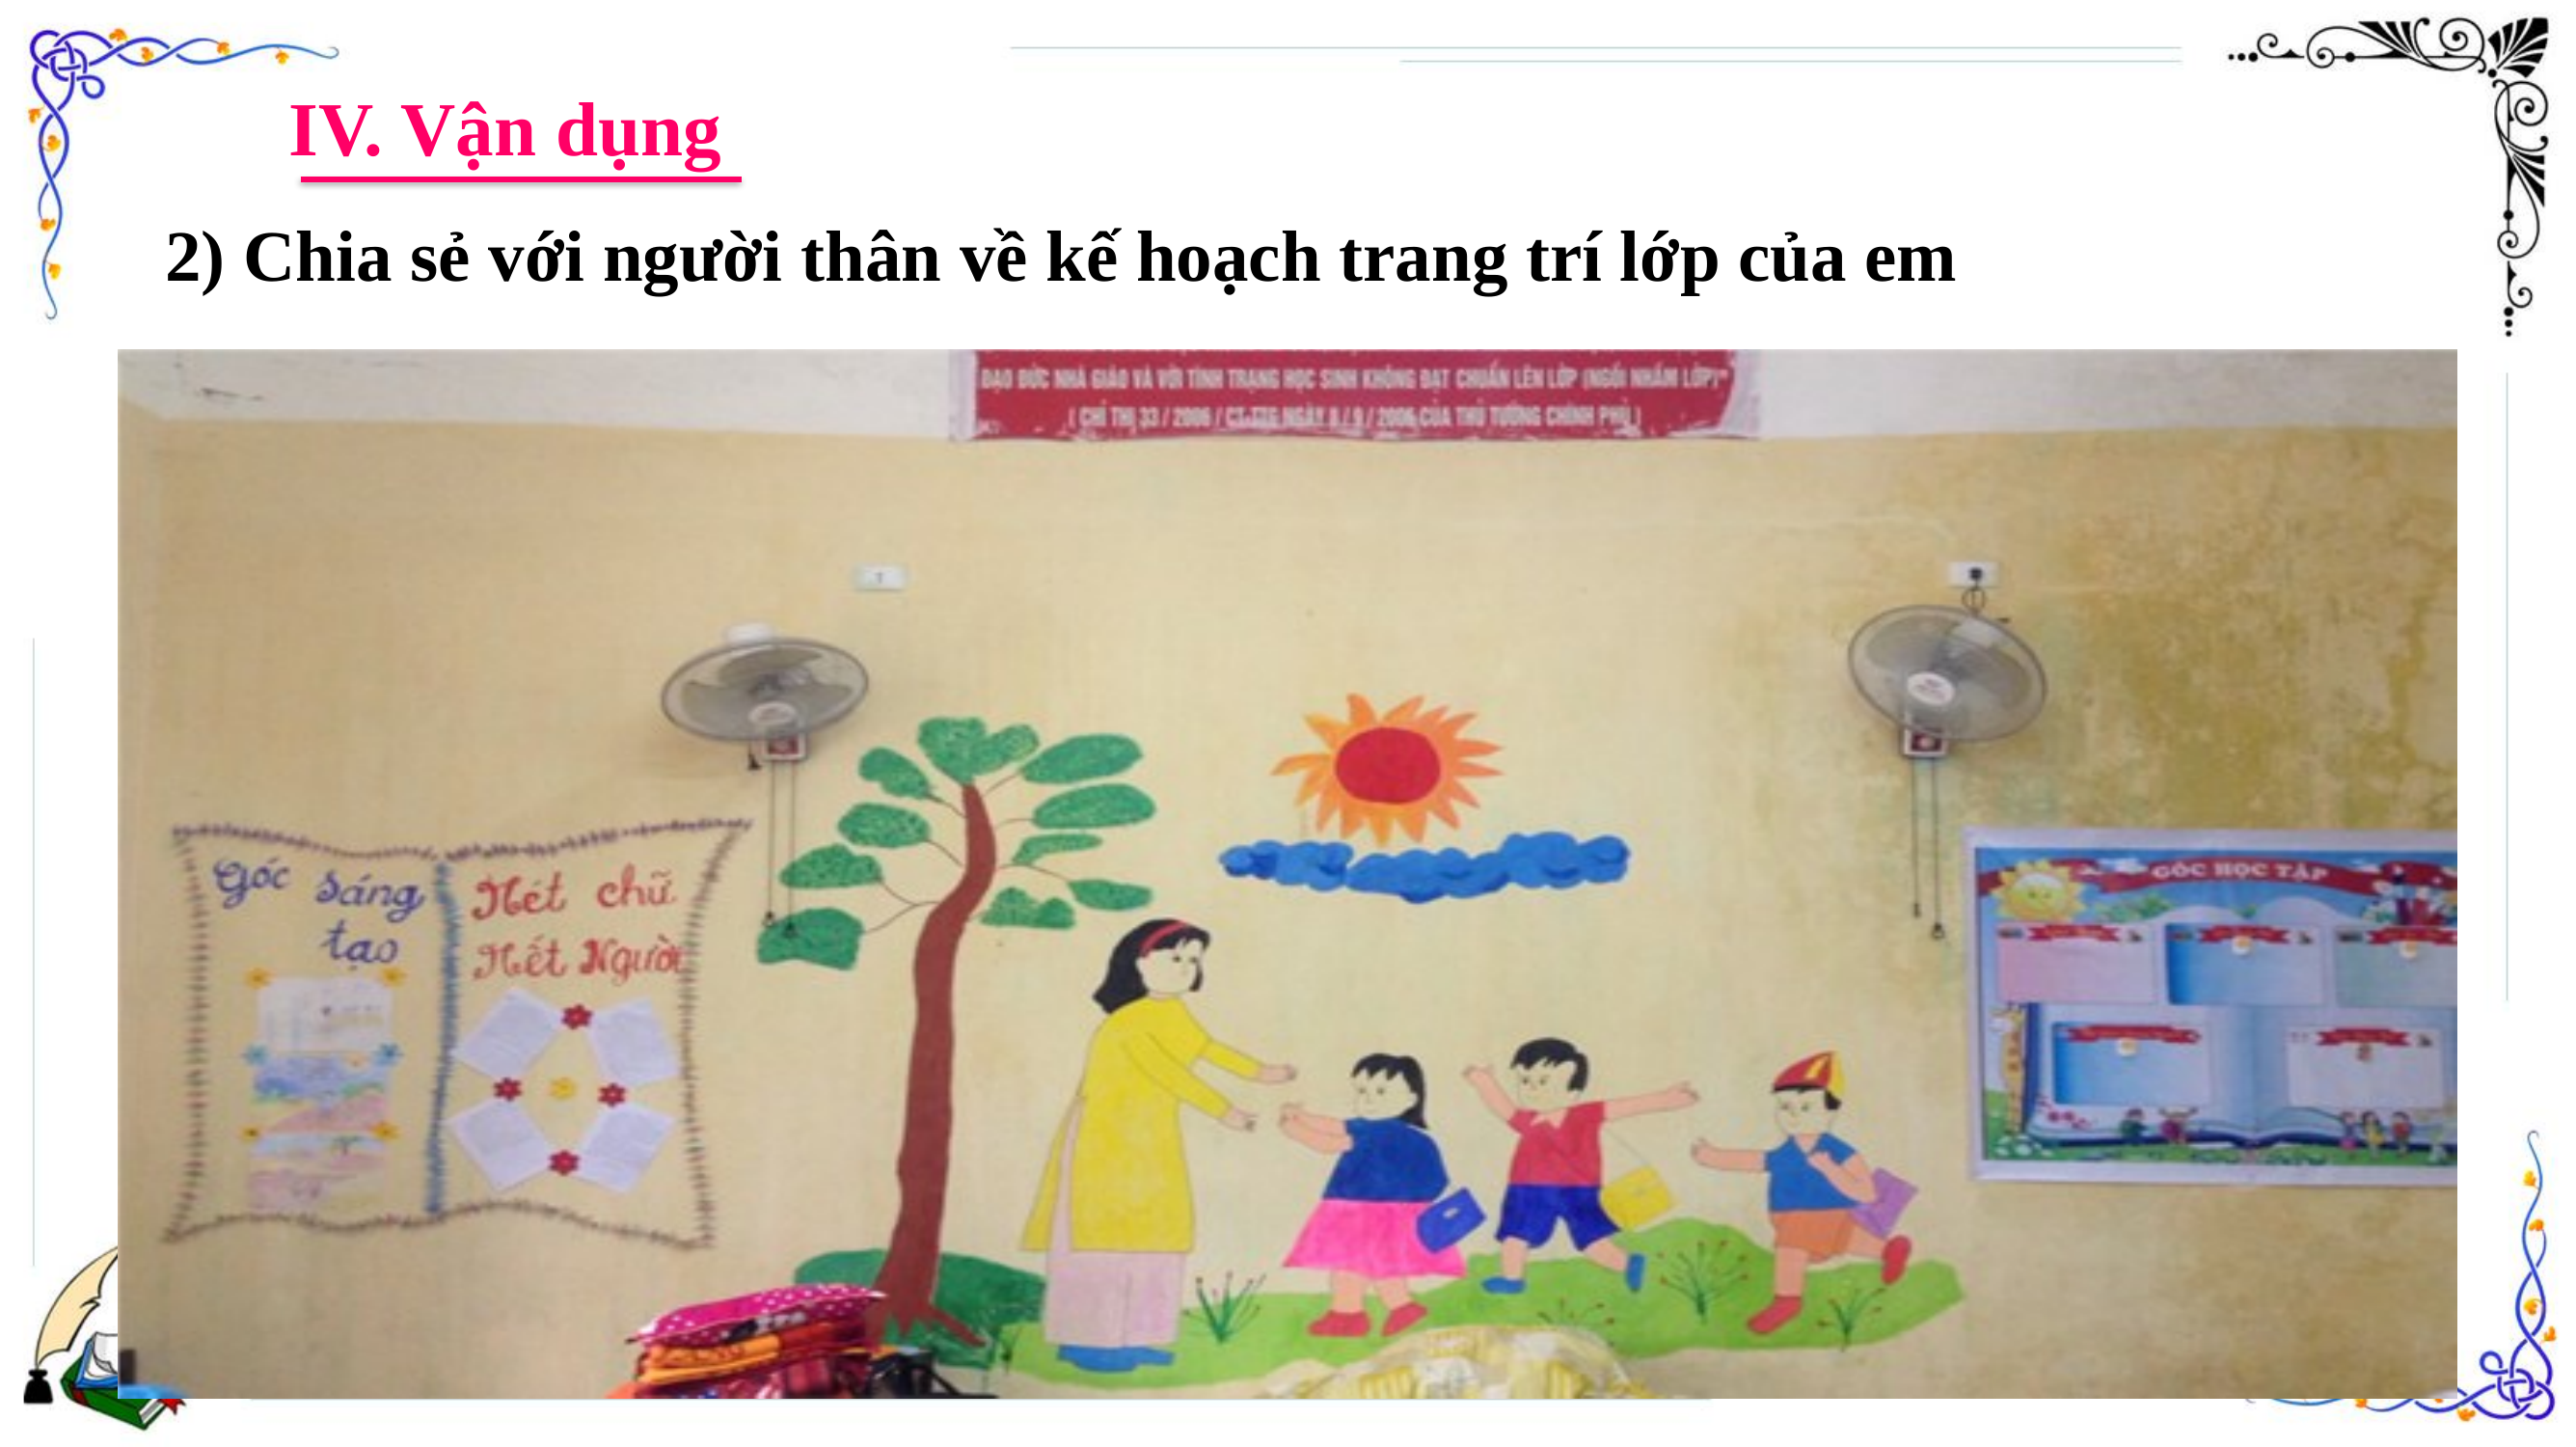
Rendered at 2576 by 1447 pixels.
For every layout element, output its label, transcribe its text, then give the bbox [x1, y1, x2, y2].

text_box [274, 71, 806, 180]
picture [0, 0, 2576, 1447]
text_box 2) Chia sẻ với người thân về kế hoạch trang trí lớp của em [150, 201, 1973, 303]
